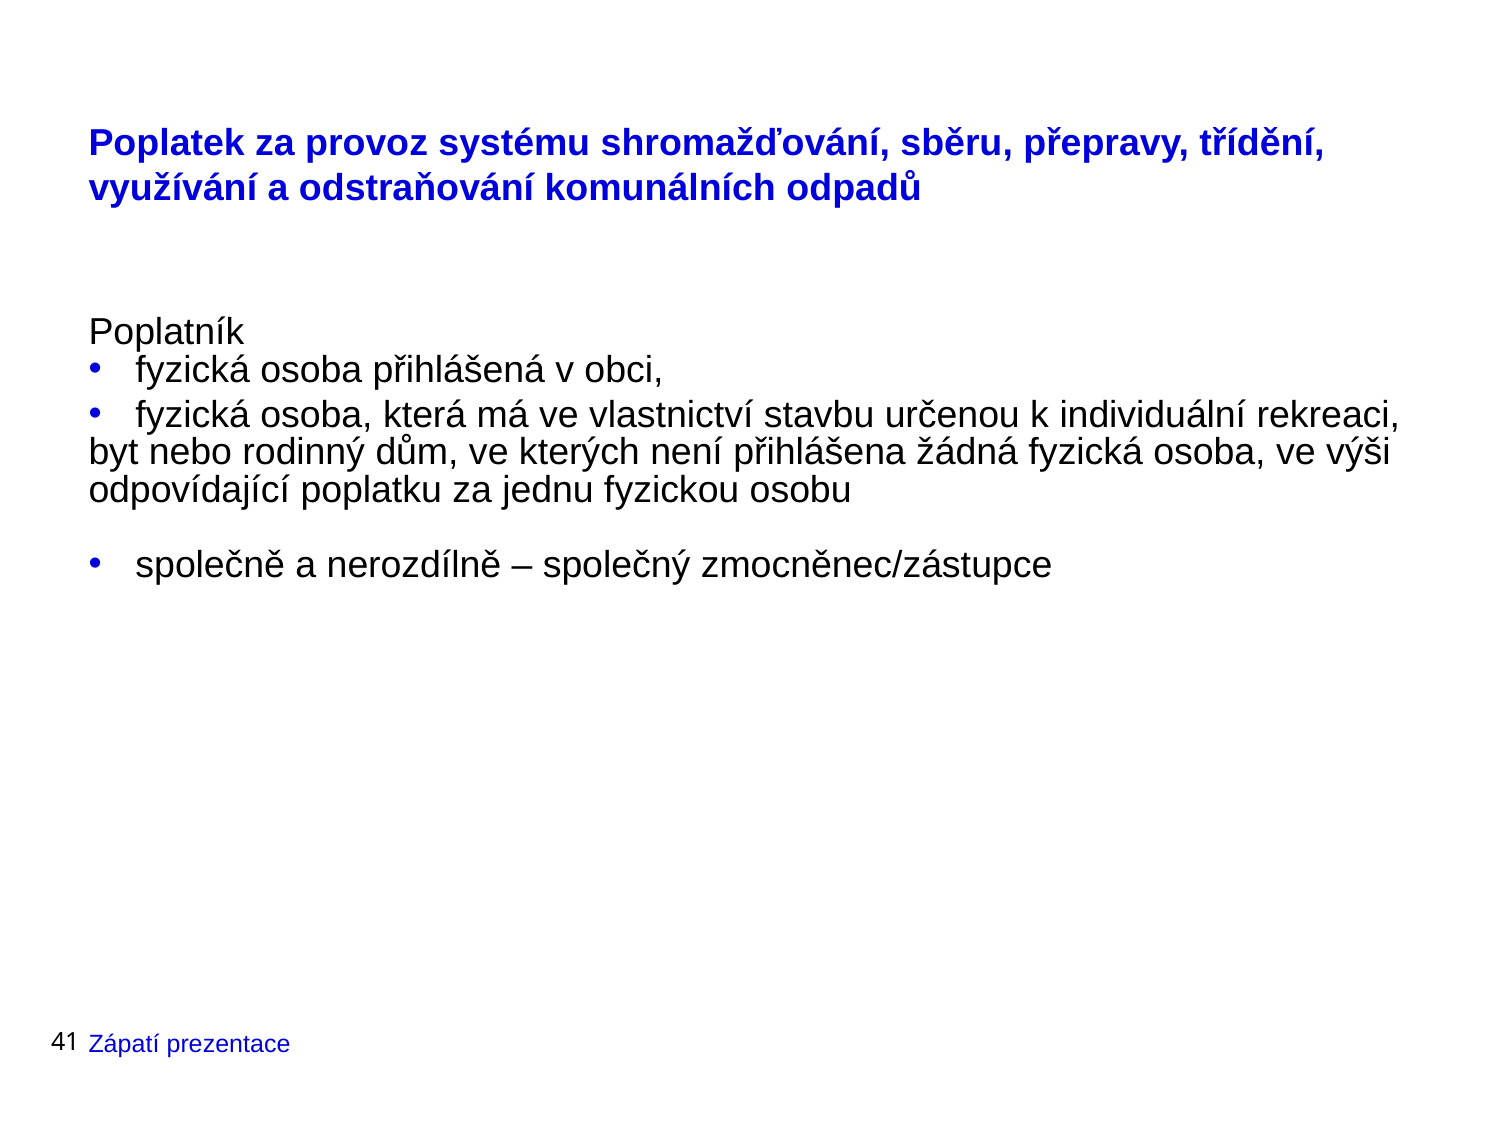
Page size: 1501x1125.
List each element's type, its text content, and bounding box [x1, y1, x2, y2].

slide_number 41 [50, 1021, 82, 1063]
title Poplatek za provoz systému shromažďování, sběru, přepravy, třídění, využívání a odstraňování komunálních odpadů [88, 118, 1412, 193]
list Poplatník fyzická osoba přihlášená v obci, fyzická osoba, která má ve vlastnictví stavbu určenou k individuální rekreaci, byt nebo rodinný dům, ve kterých není přihlášena žádná fyzická osoba, ve výši odpovídající poplatku za jednu fyzickou osobu společně a nerozdílně – společný zmocněnec/zástupce [88, 307, 1412, 957]
footer Zápatí prezentace [88, 1021, 1064, 1063]
